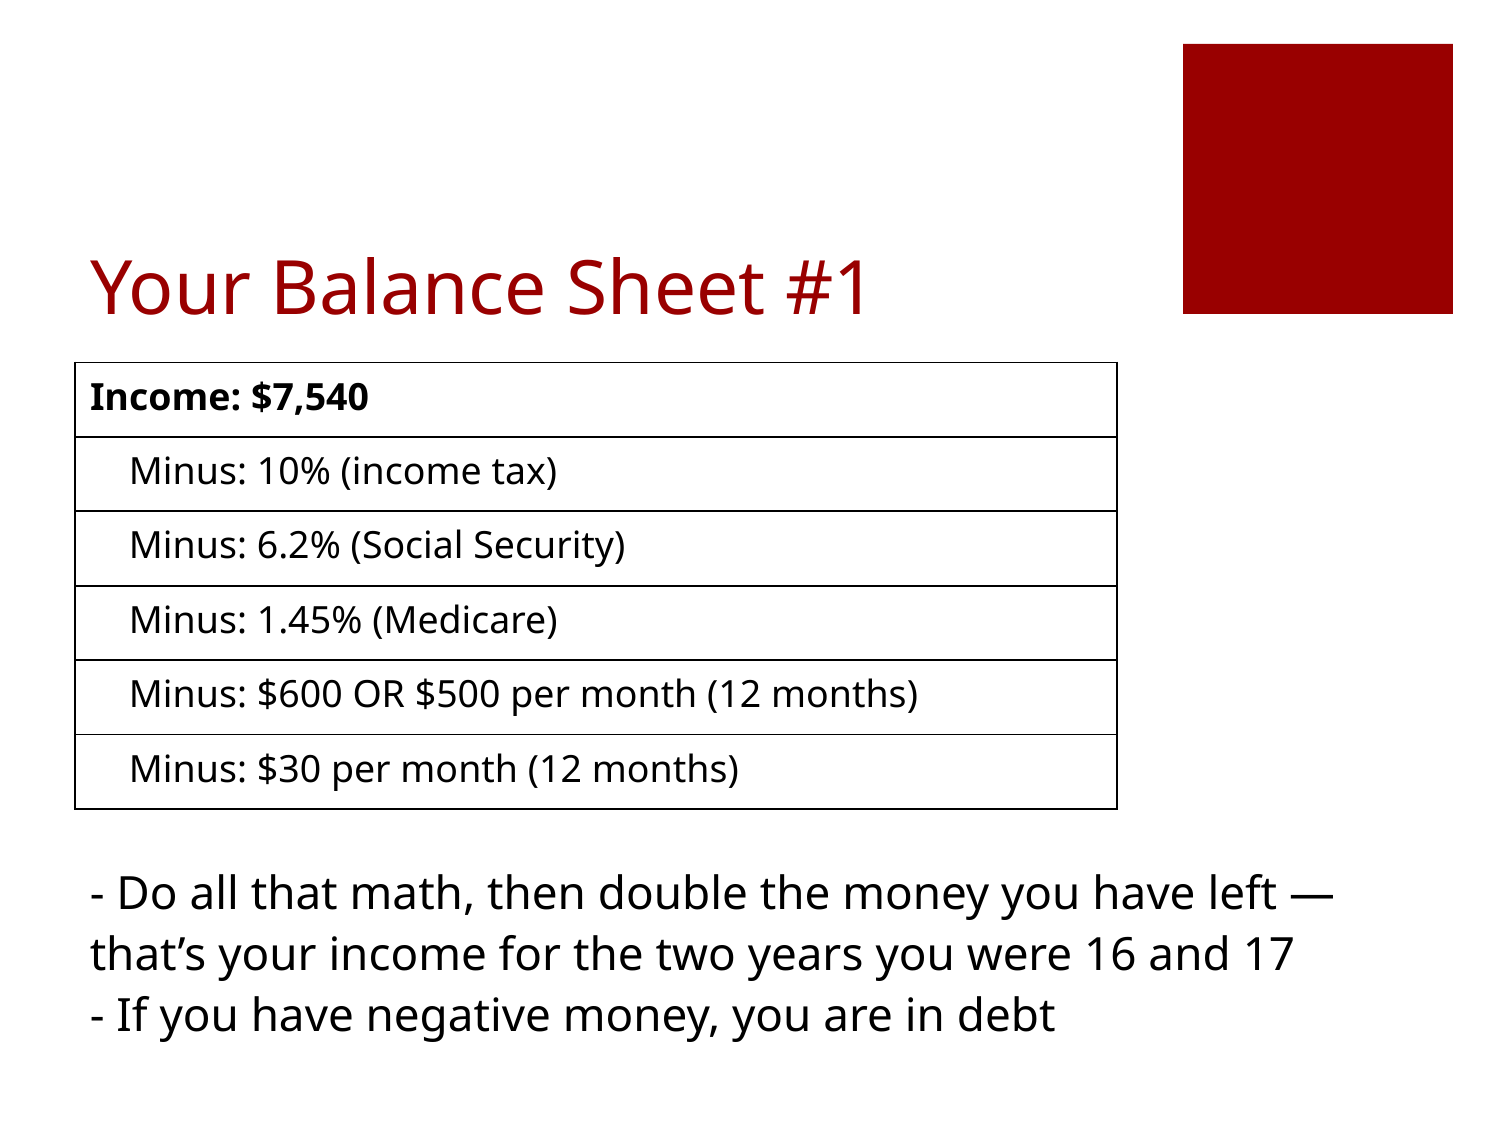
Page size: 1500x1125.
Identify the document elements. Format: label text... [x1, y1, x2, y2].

text_box - Do all that math, then double the money you have left — that’s your income for the two years you were 16 and 17 - If you have negative money, you are in debt [74, 851, 1426, 1048]
title Your Balance Sheet #1 [75, 149, 1143, 338]
table_cell Minus: 10% (income tax) [76, 438, 1116, 510]
table_cell Minus: $30 per month (12 months) [76, 735, 1116, 808]
table_header Income: $7,540 [76, 363, 1116, 436]
table_cell Minus: 1.45% (Medicare) [76, 587, 1116, 659]
table_cell Minus: 6.2% (Social Security) [76, 512, 1116, 585]
table_cell Minus: $600 OR $500 per month (12 months) [76, 661, 1116, 734]
